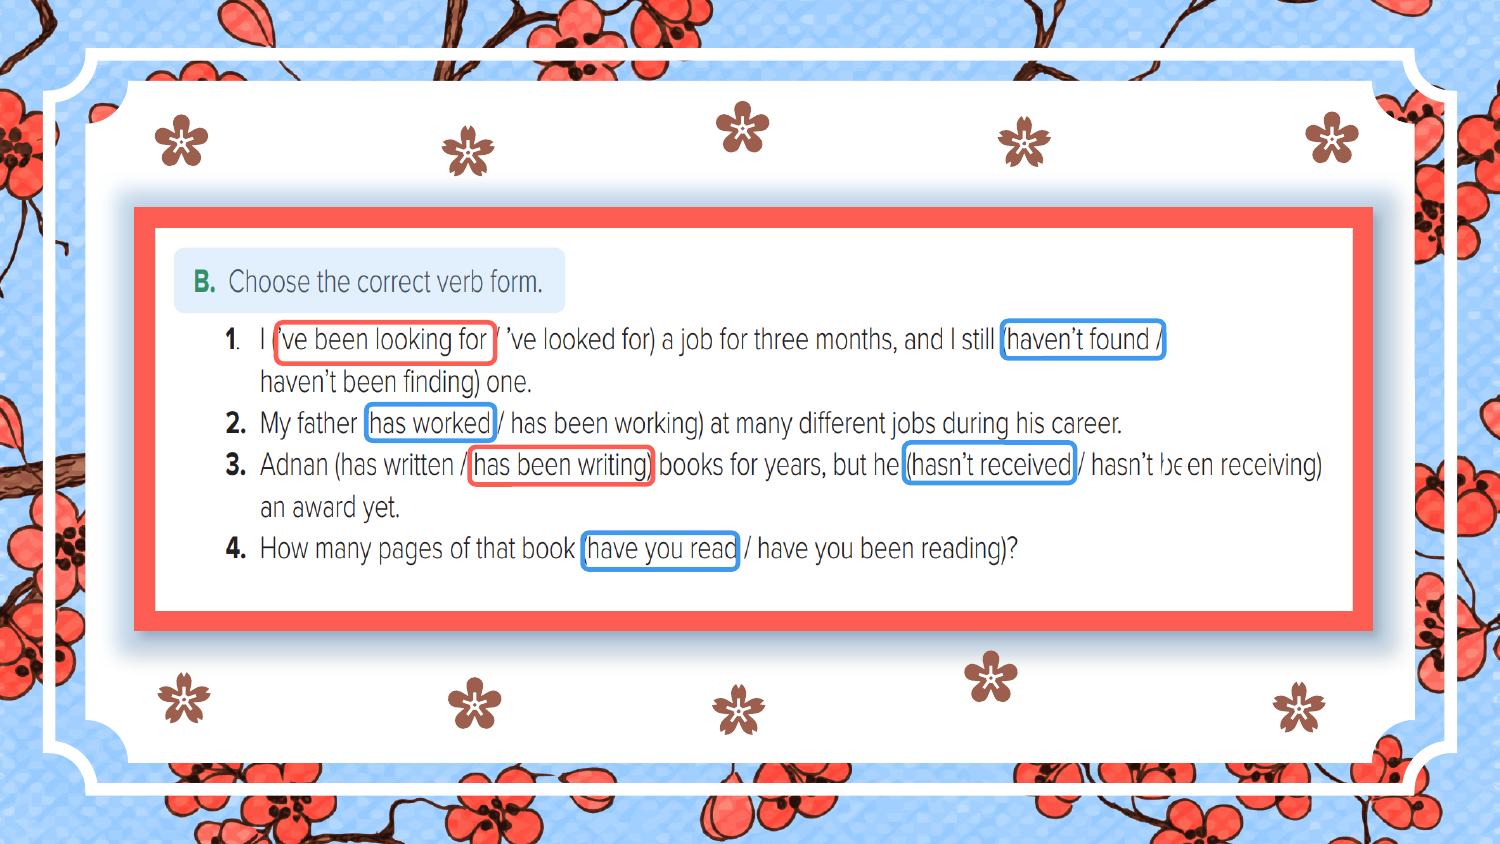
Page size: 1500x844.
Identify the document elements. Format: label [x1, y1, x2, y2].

text_box [153, 114, 210, 167]
picture [0, 0, 1500, 844]
text_box [962, 650, 1020, 703]
text_box [711, 683, 766, 736]
text_box [714, 100, 771, 153]
text_box [997, 115, 1052, 168]
text_box [446, 676, 503, 730]
text_box [1303, 111, 1361, 164]
text_box [157, 672, 211, 724]
text_box [1272, 681, 1326, 733]
text_box [441, 125, 496, 177]
